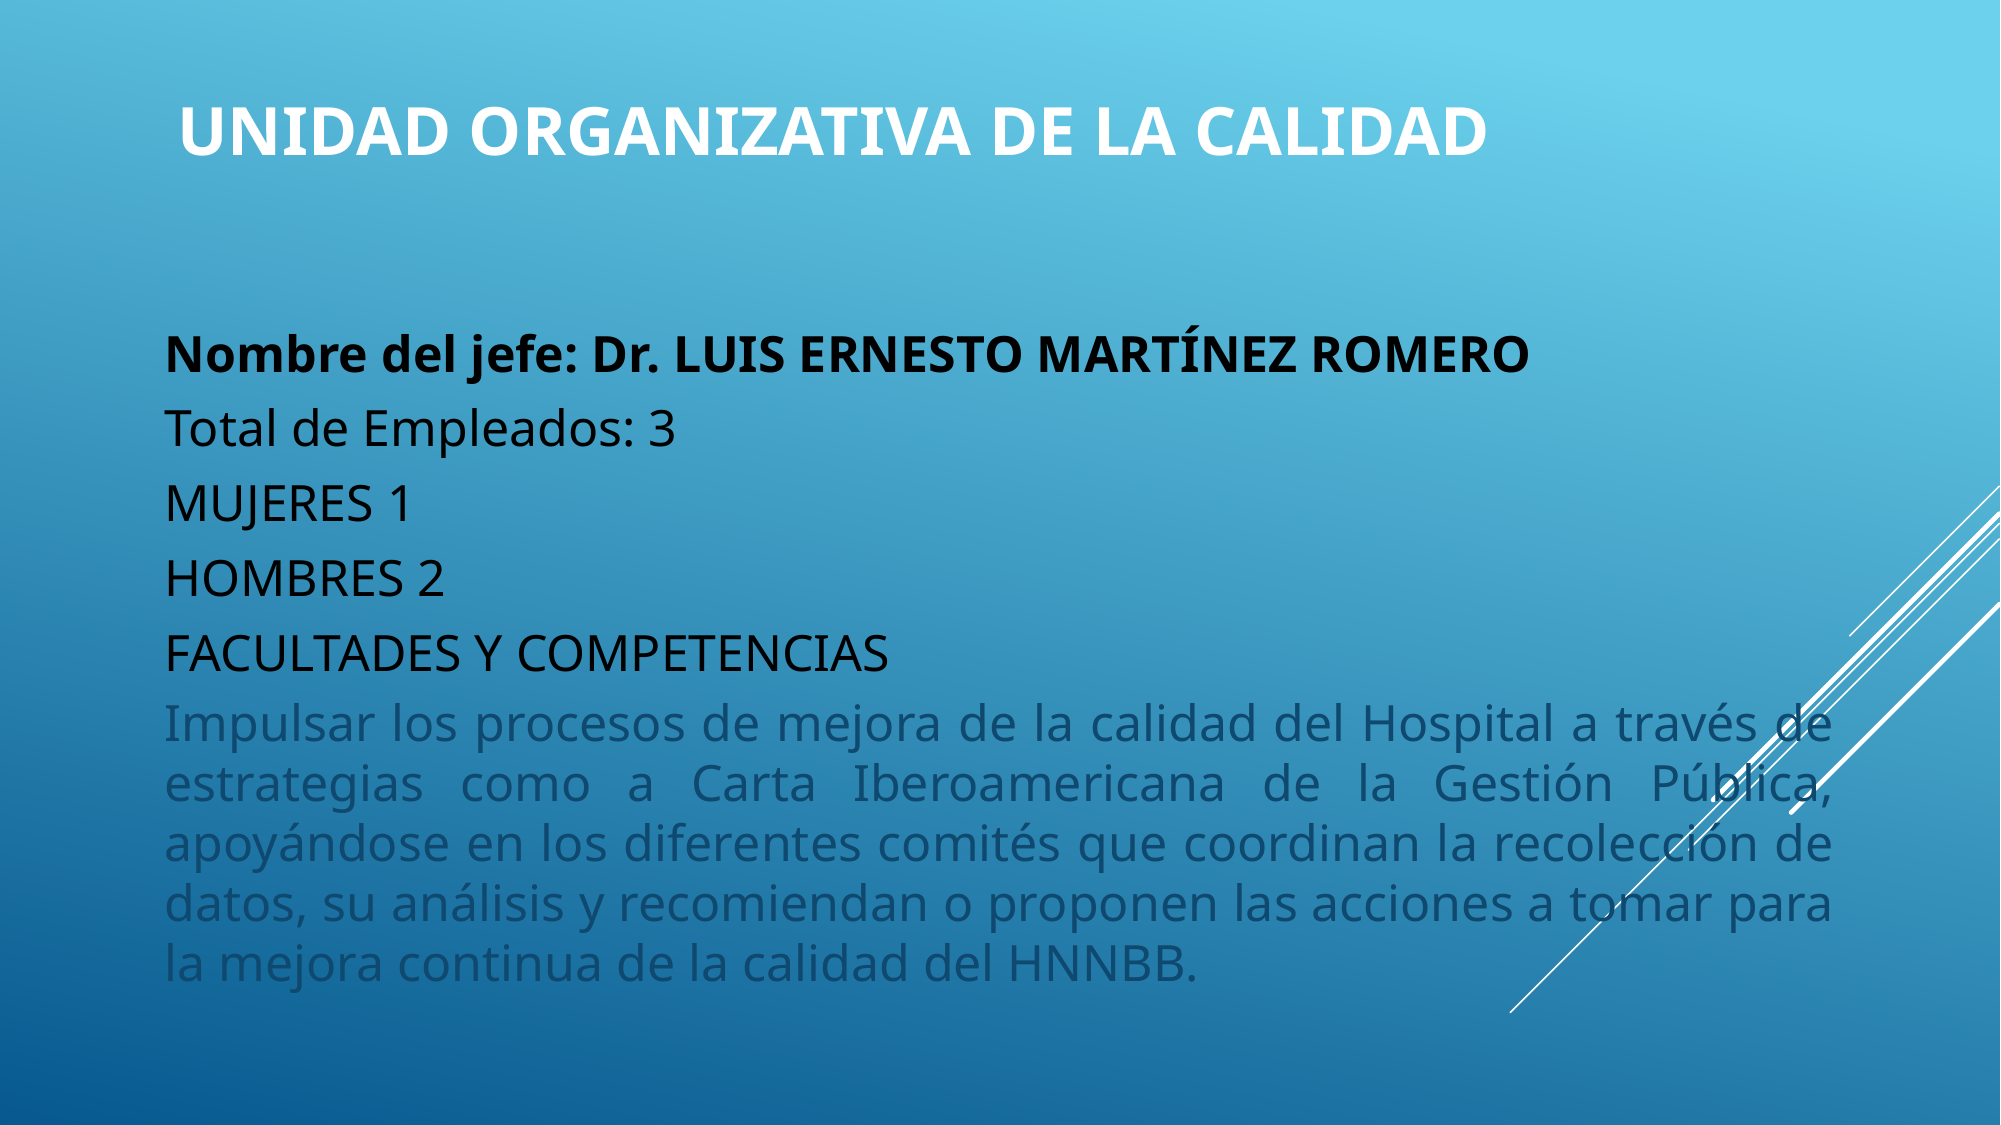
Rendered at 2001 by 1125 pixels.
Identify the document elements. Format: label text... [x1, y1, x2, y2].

list Nombre del jefe: Dr. LUIS ERNESTO MARTÍNEZ ROMERO Total de Empleados: 3 MUJERES 1 HOMBRES 2 FACULTADES Y COMPETENCIAS Impulsar los procesos de mejora de la calidad del Hospital a través de estrategias como a Carta Iberoamericana de la Gestión Pública, apoyándose en los diferentes comités que coordinan la recolección de datos, su análisis y recomiendan o proponen las acciones a tomar para la mejora continua de la calidad del HNNBB. [149, 244, 1851, 994]
title UNIDAD ORGANIZATIVA DE LA CALIDAD [162, 43, 1863, 213]
